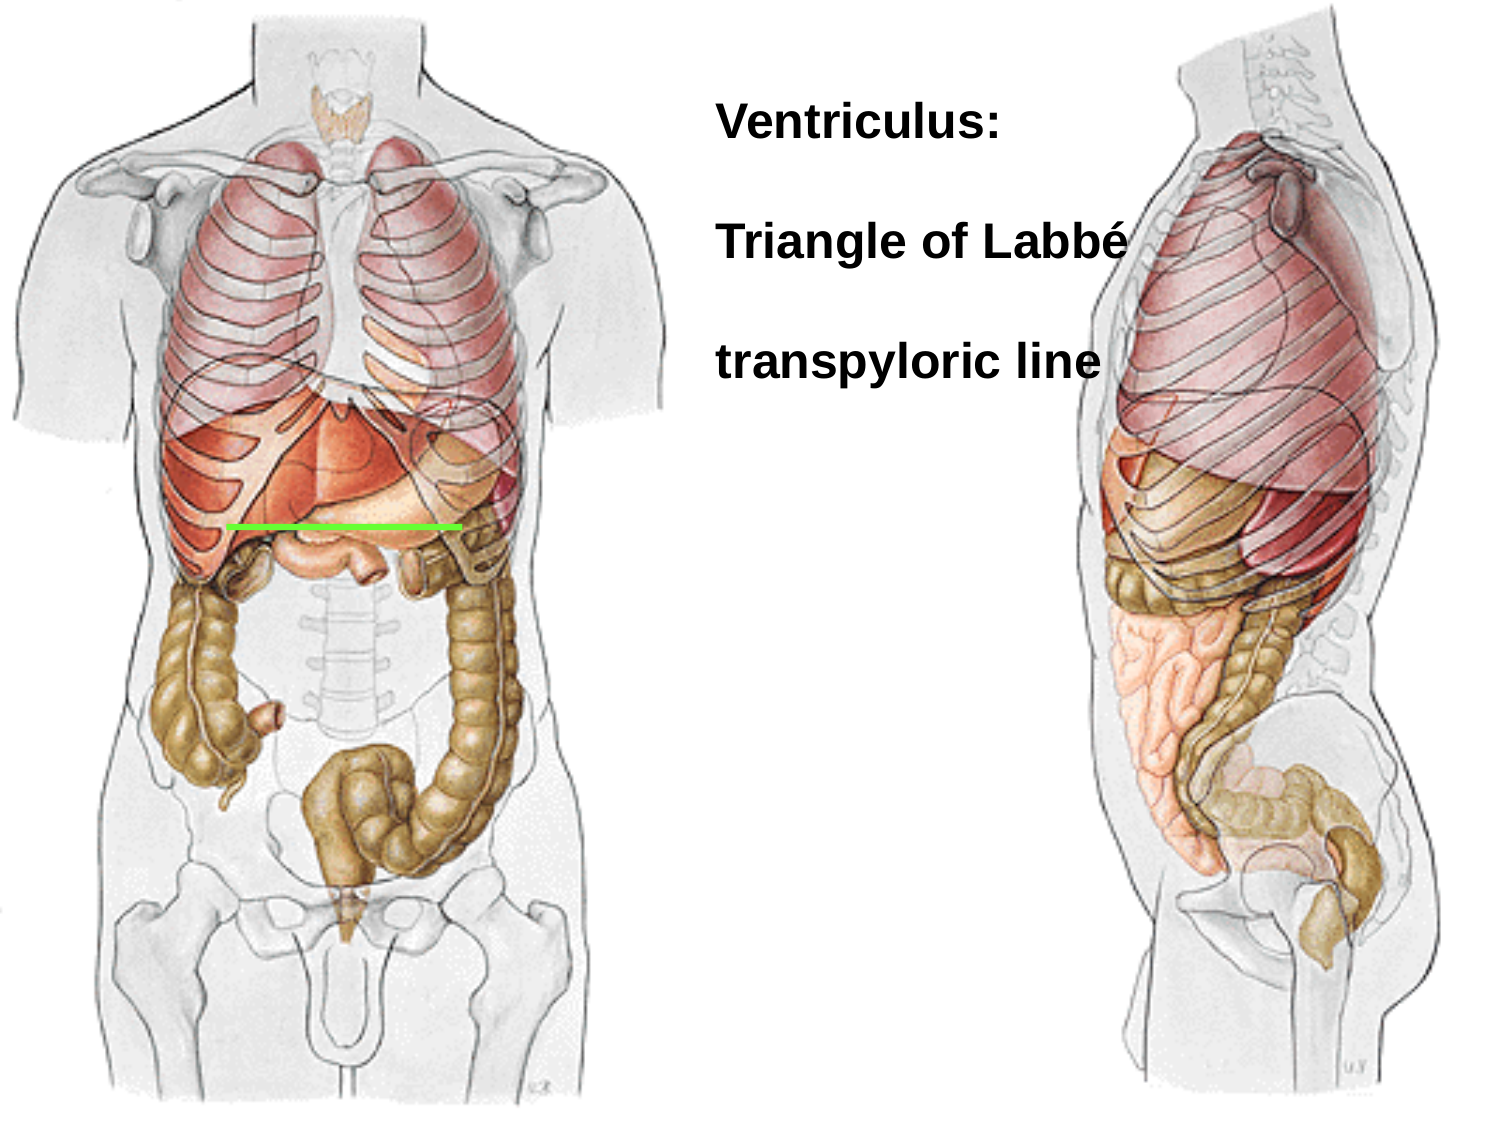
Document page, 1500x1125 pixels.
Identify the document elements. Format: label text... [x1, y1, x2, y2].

picture [1044, 0, 1500, 1125]
picture [0, 0, 690, 1125]
text_box Ventriculus: Triangle of Labbé transpyloric line [701, 81, 1038, 397]
